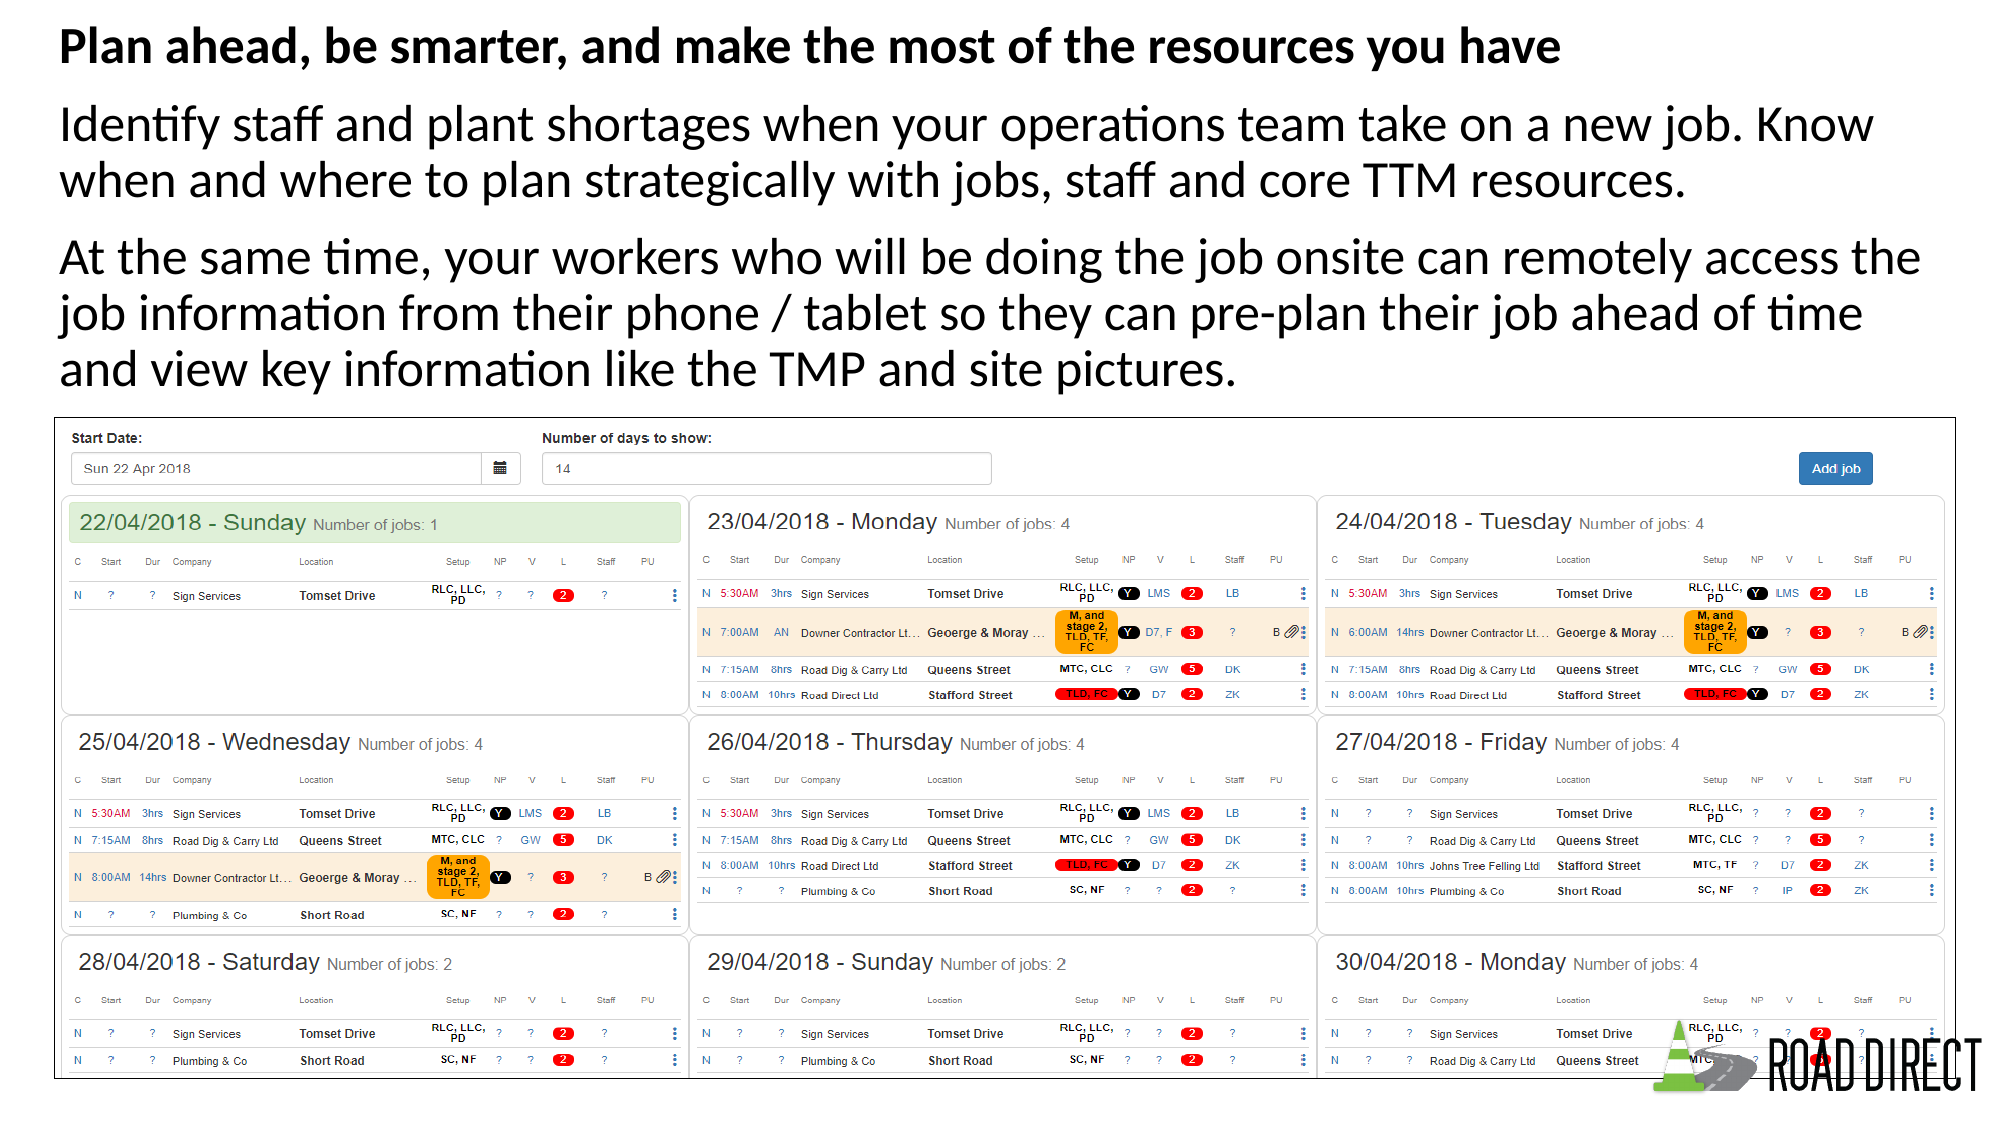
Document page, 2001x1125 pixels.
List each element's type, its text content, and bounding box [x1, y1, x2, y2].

text_box Plan ahead, be smarter, and make the most of the resources you have Identify staff and plant shortages when your operations team take on a new job. Know when and where to plan strategically with jobs, staff and core TTM resources. At the same time, your workers who will be doing the job onsite can remotely access the job information from their phone / tablet so they can pre-plan their job ahead of time and view key information like the TMP and site pictures. [44, 11, 1956, 418]
picture [54, 417, 1987, 1099]
